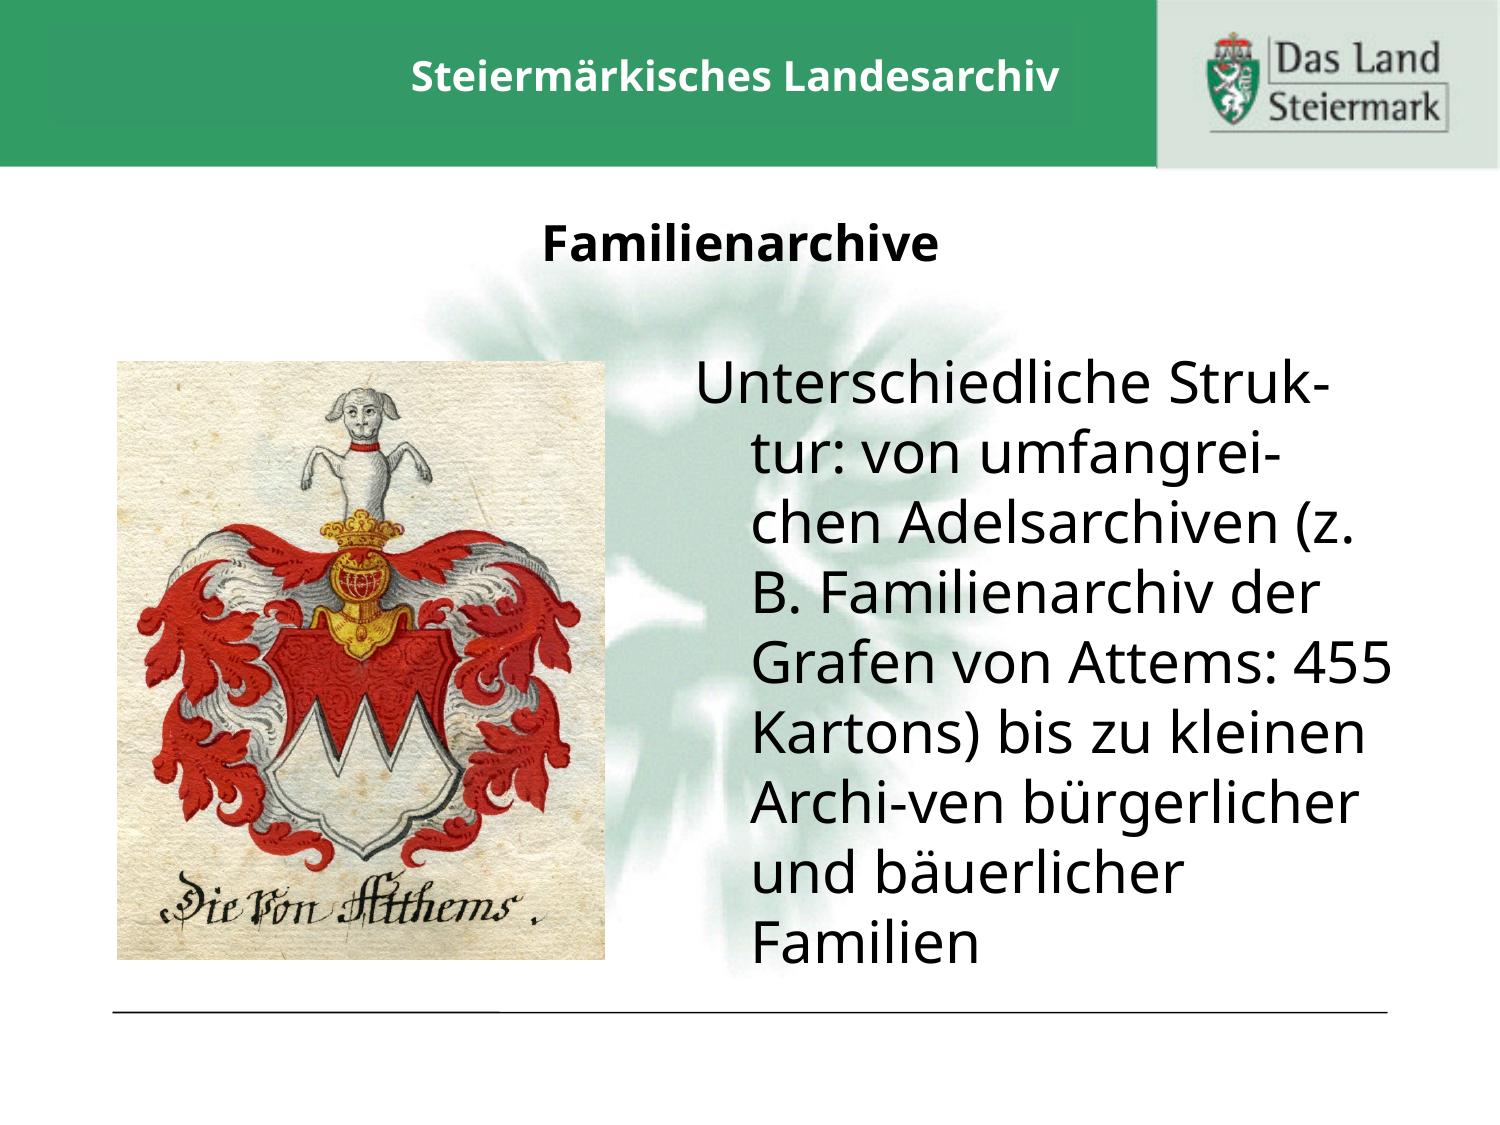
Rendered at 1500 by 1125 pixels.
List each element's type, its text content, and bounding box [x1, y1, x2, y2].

picture [117, 279, 1038, 979]
text_box Familienarchive [0, 160, 1483, 279]
picture [0, 0, 1500, 171]
list Unterschiedliche Struk-tur: von umfangrei-chen Adelsarchiven (z. B. Familienarchiv der Grafen von Attems: 455 Kartons) bis zu kleinen Archi-ven bürgerlicher und bäuerlicher Familien [678, 337, 1424, 977]
title Steiermärkisches Landesarchiv [49, 24, 1076, 126]
